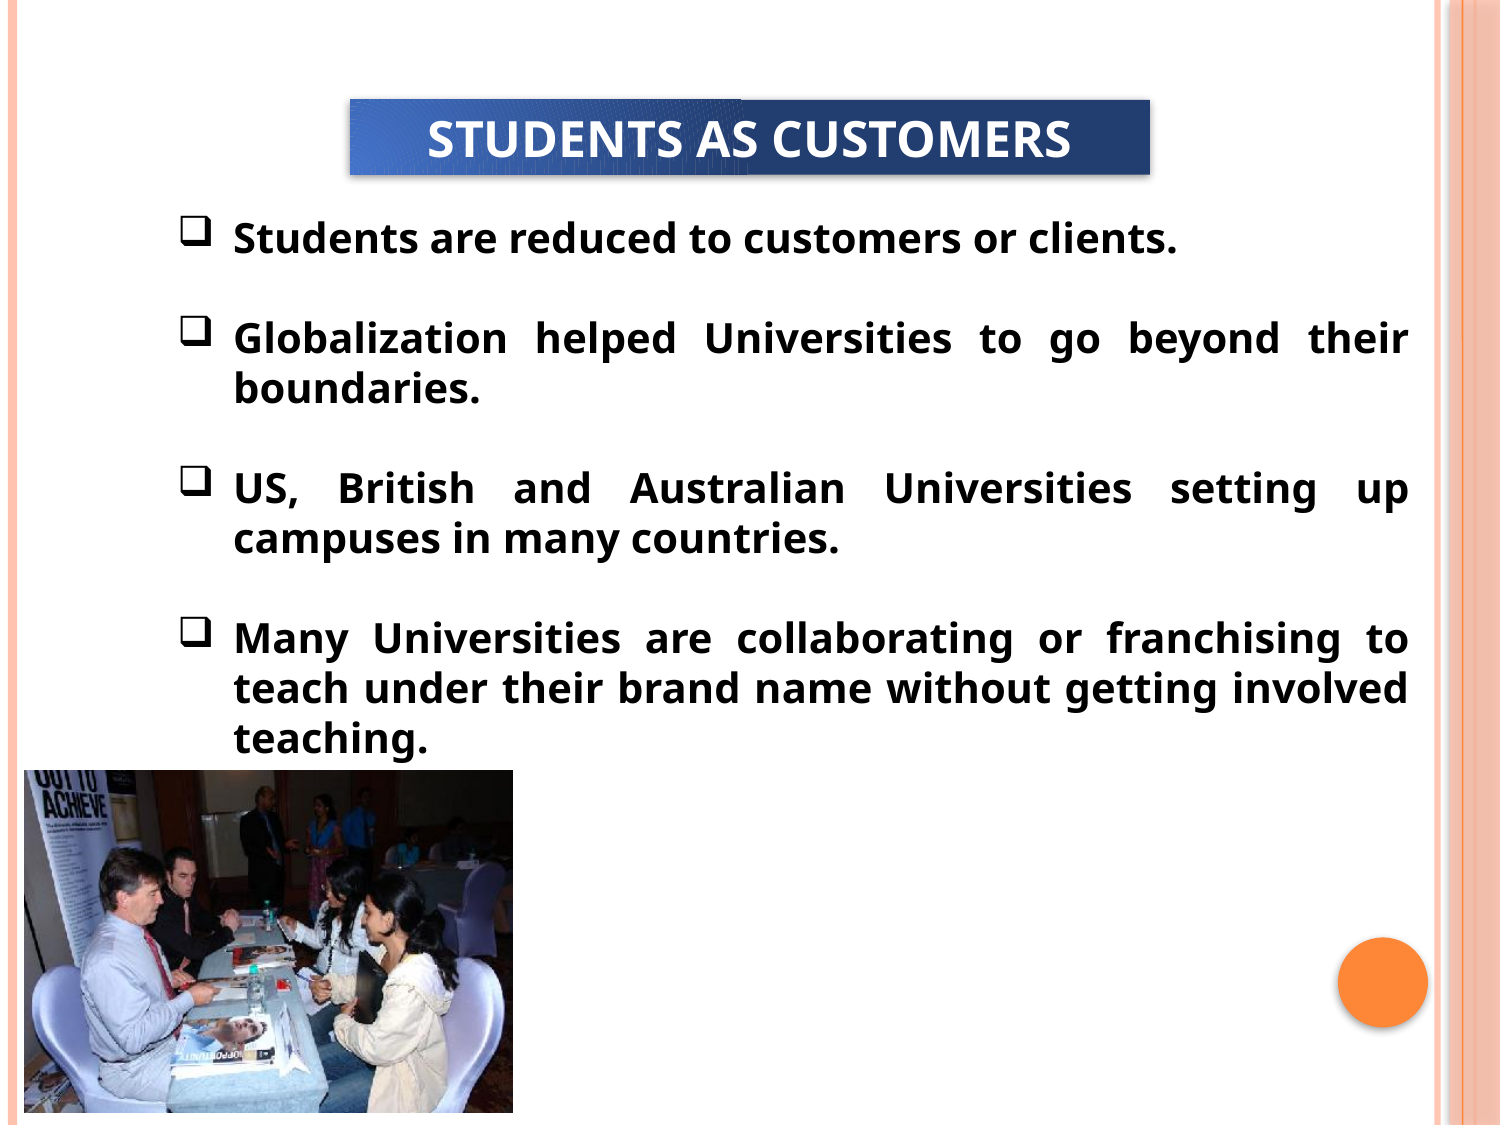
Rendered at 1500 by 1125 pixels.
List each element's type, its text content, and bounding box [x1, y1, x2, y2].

picture [24, 769, 514, 1113]
text_box Students are reduced to customers or clients. Globalization helped Universities to go beyond their boundaries. US, British and Australian Universities setting up campuses in many countries. Many Universities are collaborating or franchising to teach under their brand name without getting involved teaching. [162, 204, 1425, 770]
text_box STUDENTS AS CUSTOMERS [350, 99, 1150, 175]
